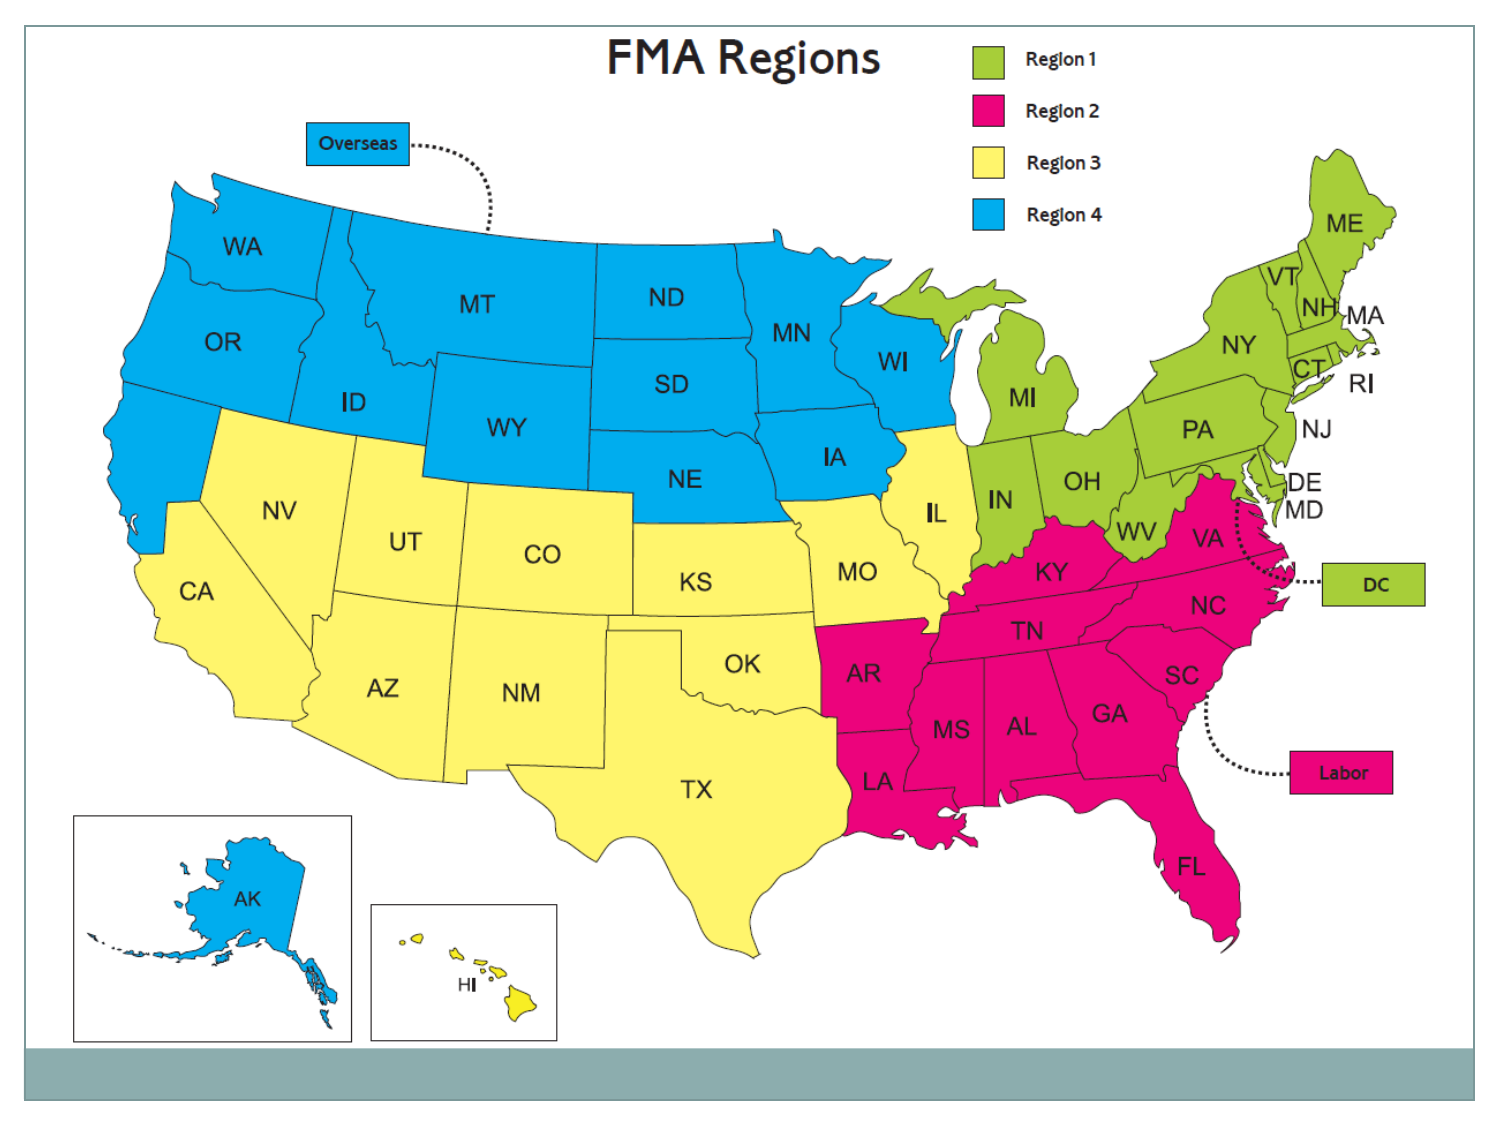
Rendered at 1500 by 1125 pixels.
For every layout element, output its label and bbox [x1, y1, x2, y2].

picture [72, 37, 1428, 1046]
